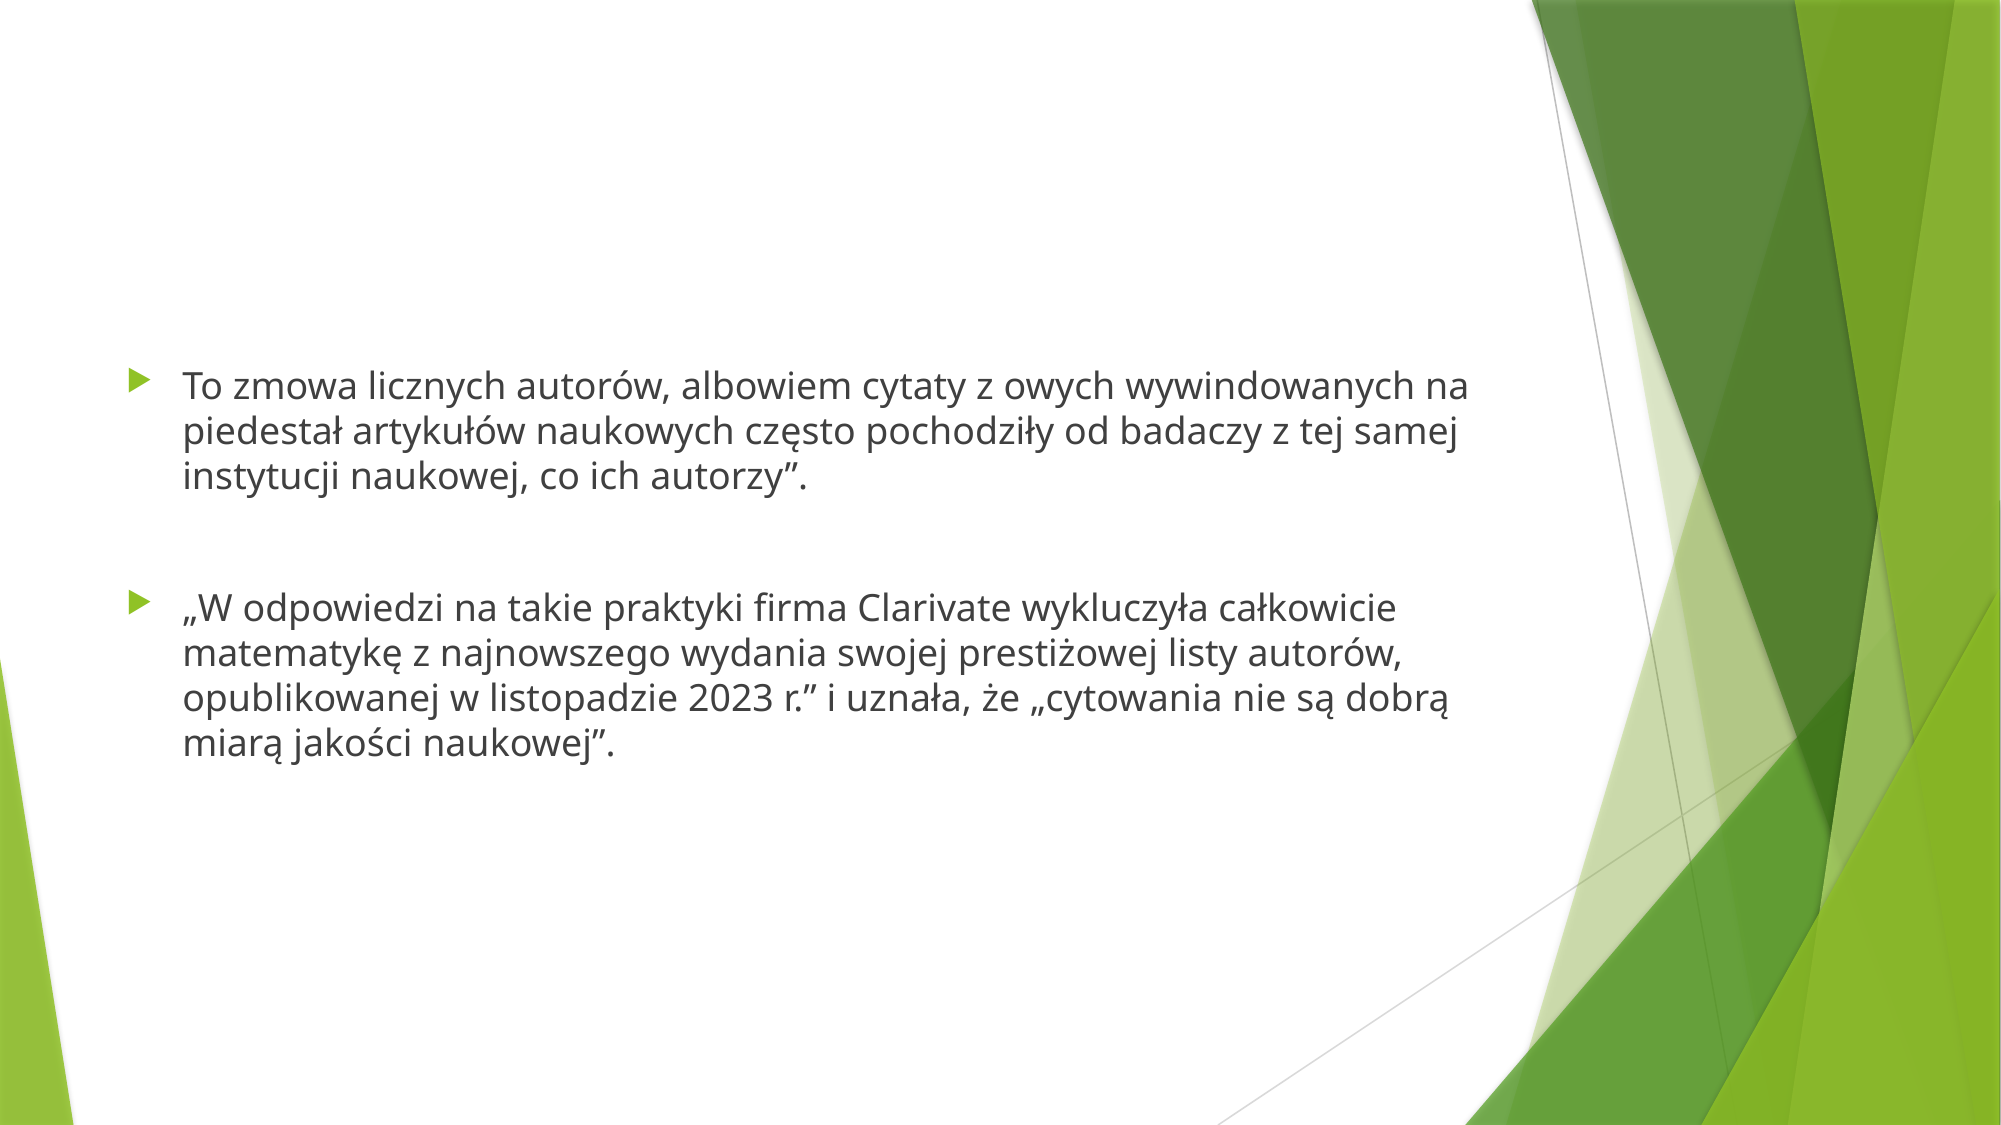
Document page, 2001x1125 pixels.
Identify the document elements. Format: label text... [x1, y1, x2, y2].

list To zmowa licznych autorów, albowiem cytaty z owych wywindowanych na piedestał artykułów naukowych często pochodziły od badaczy z tej samej instytucji naukowej, co ich autorzy”. „W odpowiedzi na takie praktyki firma Clarivate wykluczyła całkowicie matematykę z najnowszego wydania swojej prestiżowej listy autorów, opublikowanej w listopadzie 2023 r.” i uznała, że „cytowania nie są dobrą miarą jakości naukowej”. [111, 354, 1522, 992]
